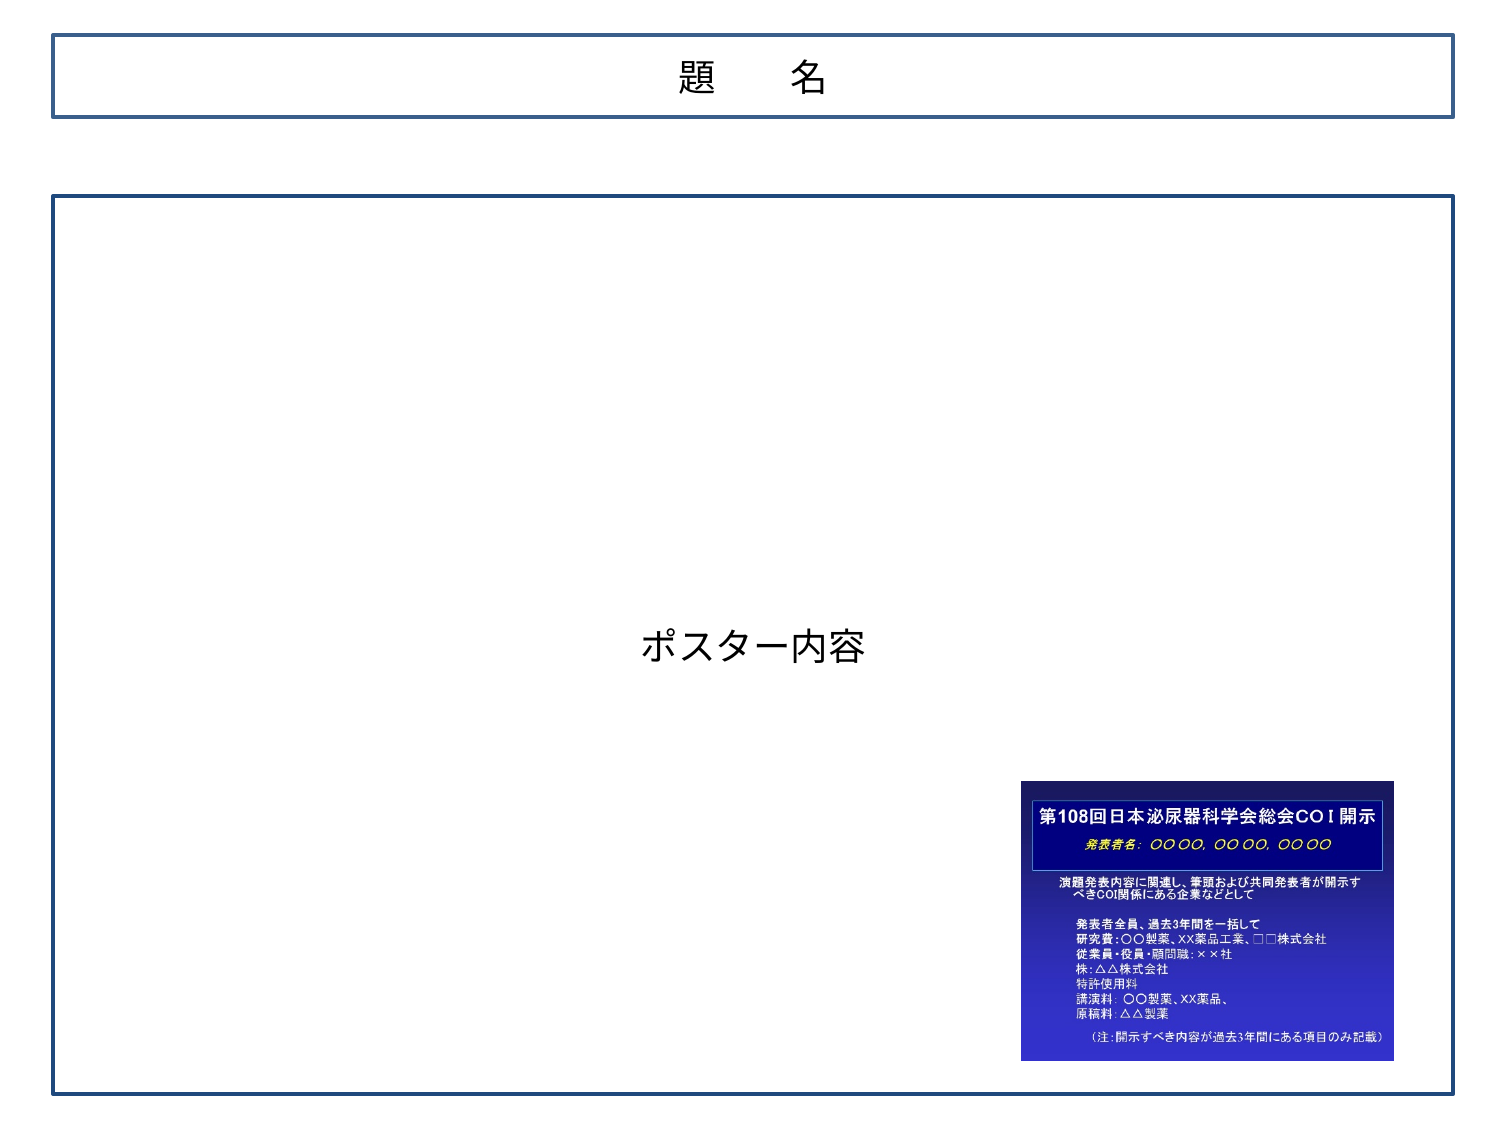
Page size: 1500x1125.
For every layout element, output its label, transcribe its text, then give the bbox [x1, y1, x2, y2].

text_box 題 名 [51, 33, 1455, 119]
picture [1021, 781, 1394, 1062]
text_box ポスター内容 [51, 194, 1455, 1096]
